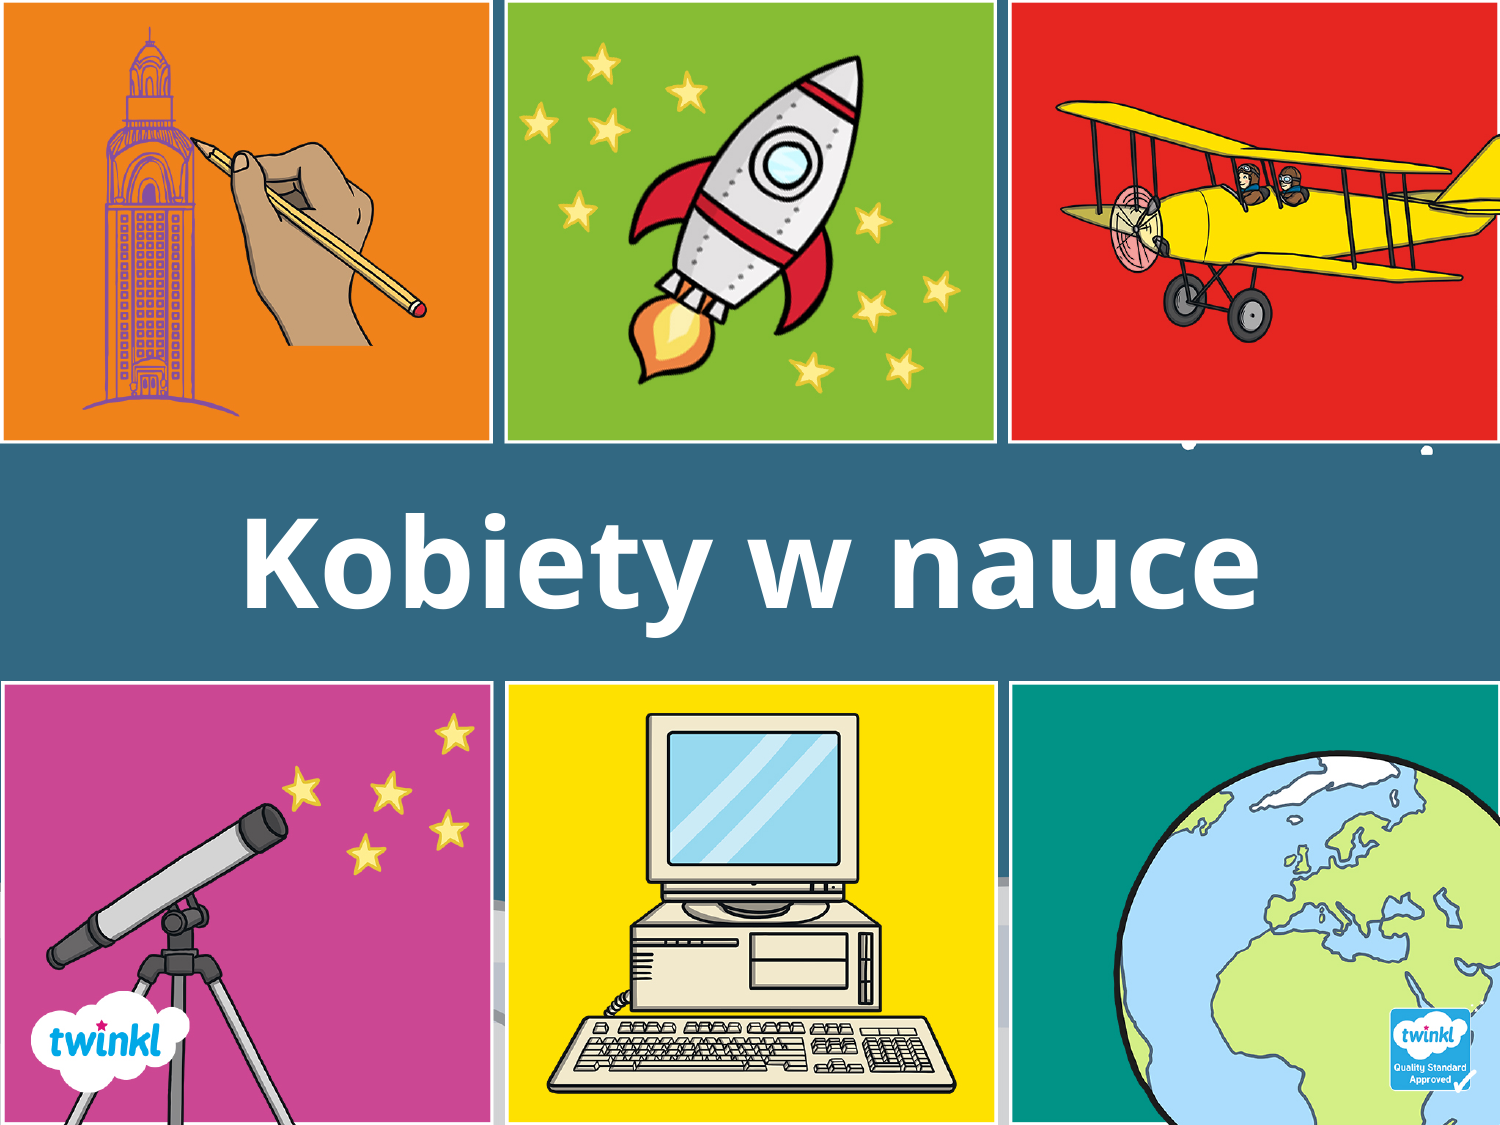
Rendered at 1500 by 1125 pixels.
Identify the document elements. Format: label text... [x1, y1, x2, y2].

text_box Kobiety w nauce [22, 454, 1479, 664]
picture [0, 0, 1500, 1125]
